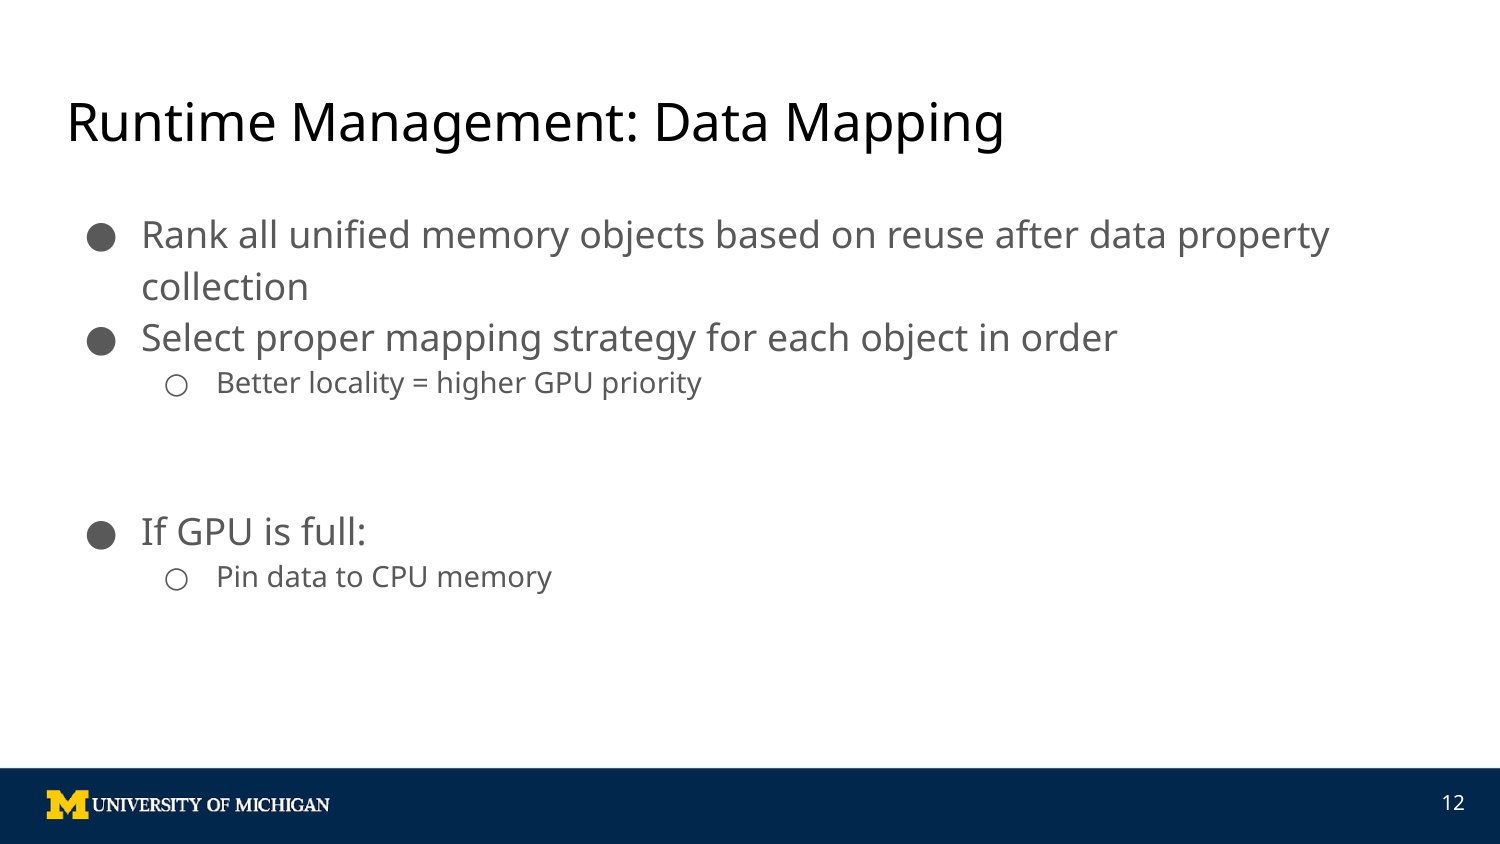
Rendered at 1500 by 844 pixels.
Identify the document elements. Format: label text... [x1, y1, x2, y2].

slide_number ‹#› [1389, 771, 1480, 837]
picture [0, 0, 1500, 844]
list Rank all unified memory objects based on reuse after data property collection Select proper mapping strategy for each object in order Better locality = higher GPU priority If GPU is full: Pin data to CPU memory [51, 189, 1449, 750]
title Runtime Management: Data Mapping [51, 72, 1449, 167]
